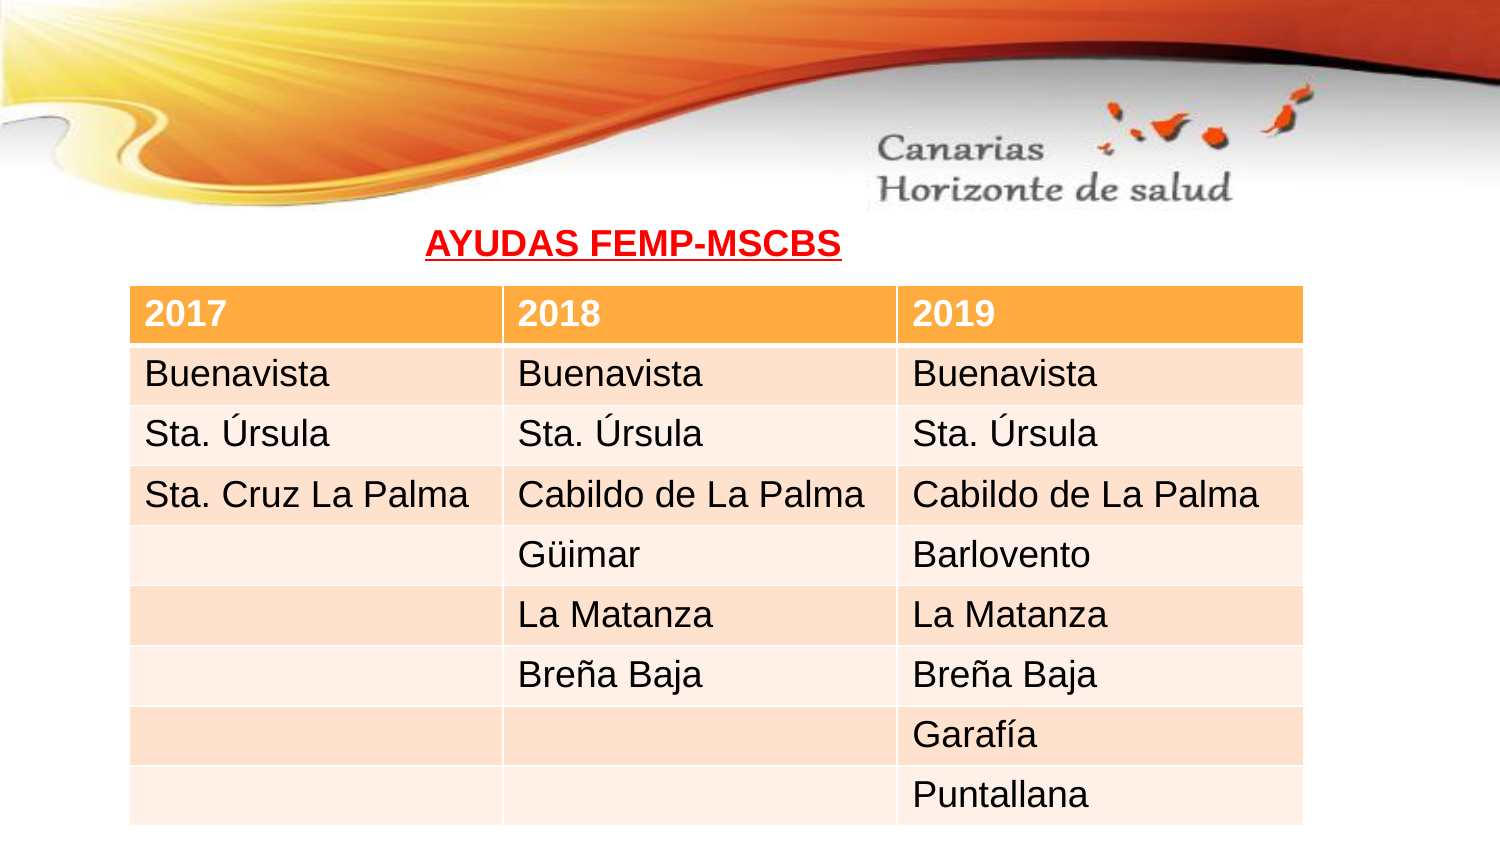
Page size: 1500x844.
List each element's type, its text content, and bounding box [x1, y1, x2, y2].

table_cell Breña Baja [898, 647, 1303, 705]
table_cell [130, 647, 502, 705]
table_cell Sta. Úrsula [130, 406, 502, 465]
table_cell Güimar [504, 526, 896, 585]
table_header 2018 [504, 286, 896, 343]
table_cell [130, 586, 502, 645]
table_header 2017 [130, 286, 502, 343]
table_cell Cabildo de La Palma [898, 466, 1303, 525]
table_cell Garafía [898, 707, 1303, 765]
table_cell [130, 707, 502, 765]
table_cell La Matanza [504, 586, 896, 645]
table_cell Buenavista [898, 348, 1303, 405]
text_box AYUDAS FEMP-MSCBS [409, 219, 857, 272]
table_cell Puntallana [898, 767, 1303, 825]
table_cell [504, 767, 896, 825]
table_cell [130, 767, 502, 825]
table_cell Cabildo de La Palma [504, 466, 896, 525]
table_cell Barlovento [898, 526, 1303, 585]
table_cell [130, 526, 502, 585]
table_cell Sta. Úrsula [898, 406, 1303, 465]
table_cell La Matanza [898, 586, 1303, 645]
picture [0, 0, 1500, 211]
table_header 2019 [898, 286, 1303, 343]
table_cell Sta. Úrsula [504, 406, 896, 465]
table_cell Buenavista [504, 348, 896, 405]
table_cell [504, 707, 896, 765]
table_cell Buenavista [130, 348, 502, 405]
table_cell Sta. Cruz La Palma [130, 466, 502, 525]
table_cell Breña Baja [504, 647, 896, 705]
